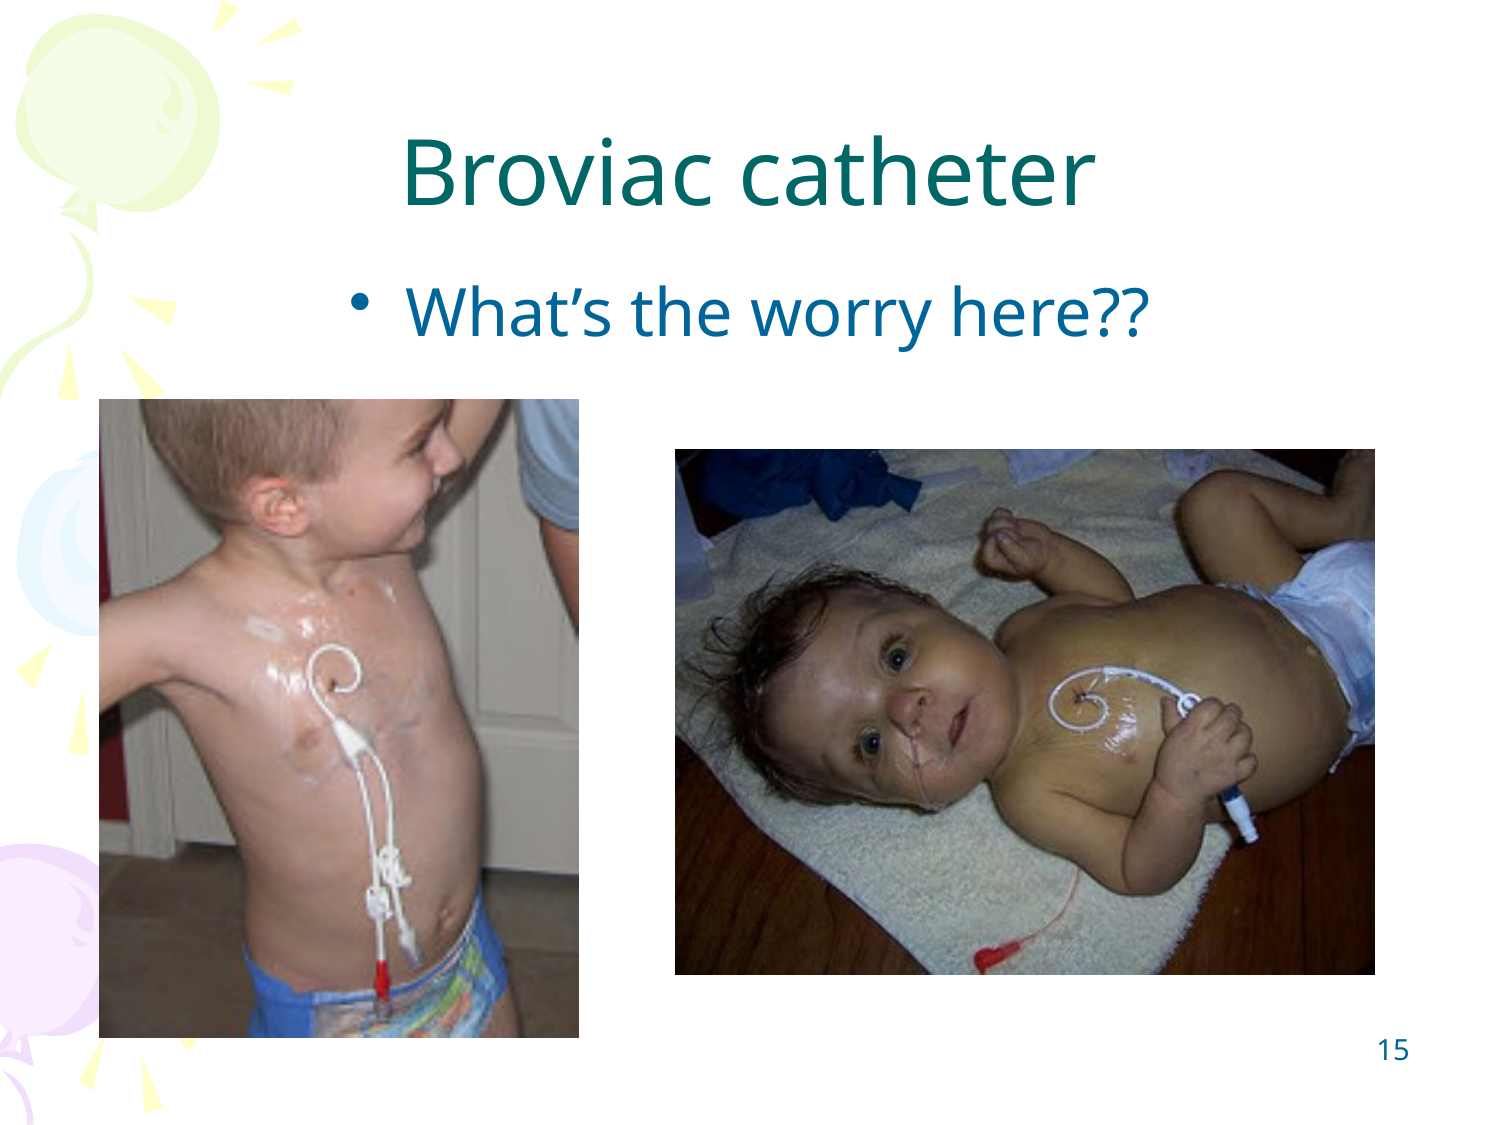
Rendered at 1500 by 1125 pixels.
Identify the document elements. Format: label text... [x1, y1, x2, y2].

picture [99, 399, 579, 1038]
title Broviac catheter [72, 16, 1426, 233]
slide_number 15 [1074, 1023, 1426, 1100]
picture [674, 449, 1376, 976]
list What’s the worry here?? [75, 262, 1425, 994]
